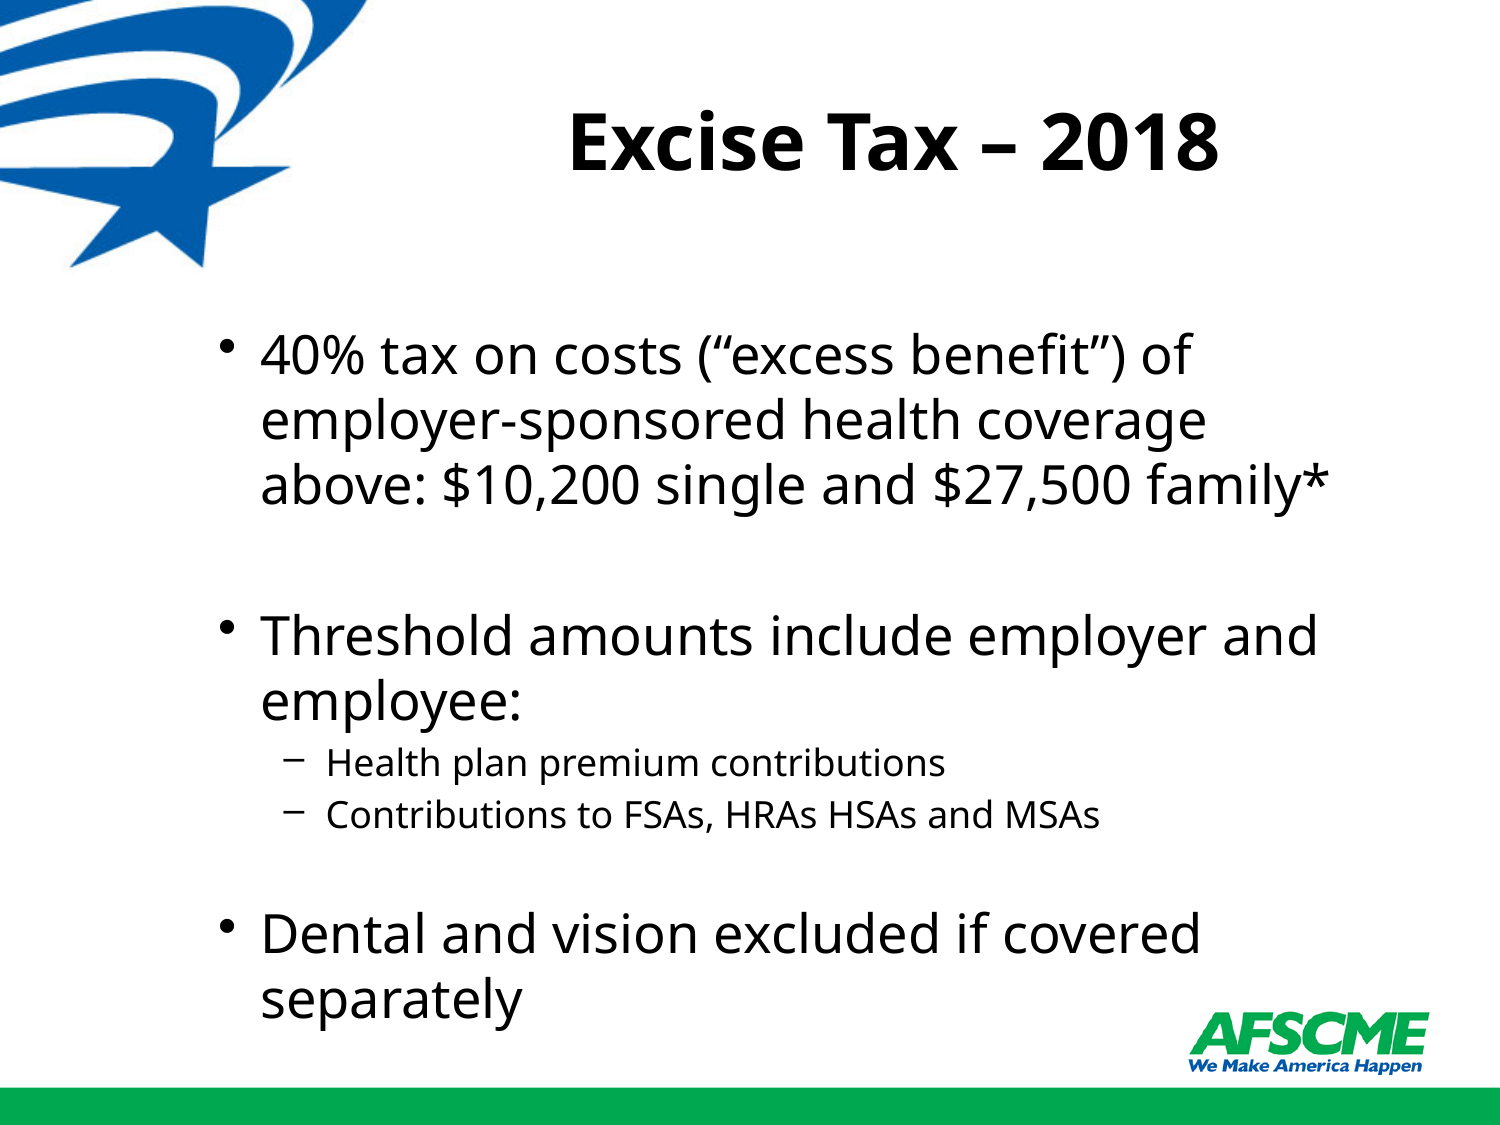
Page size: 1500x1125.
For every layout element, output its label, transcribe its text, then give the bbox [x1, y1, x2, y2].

list 40% tax on costs (“excess benefit”) of employer-sponsored health coverage above: $10,200 single and $27,500 family* Threshold amounts include employer and employee: Health plan premium contributions Contributions to FSAs, HRAs HSAs and MSAs Dental and vision excluded if covered separately [199, 312, 1401, 976]
picture [0, 0, 375, 275]
picture [1188, 1010, 1438, 1075]
title Excise Tax – 2018 [299, 44, 1488, 233]
